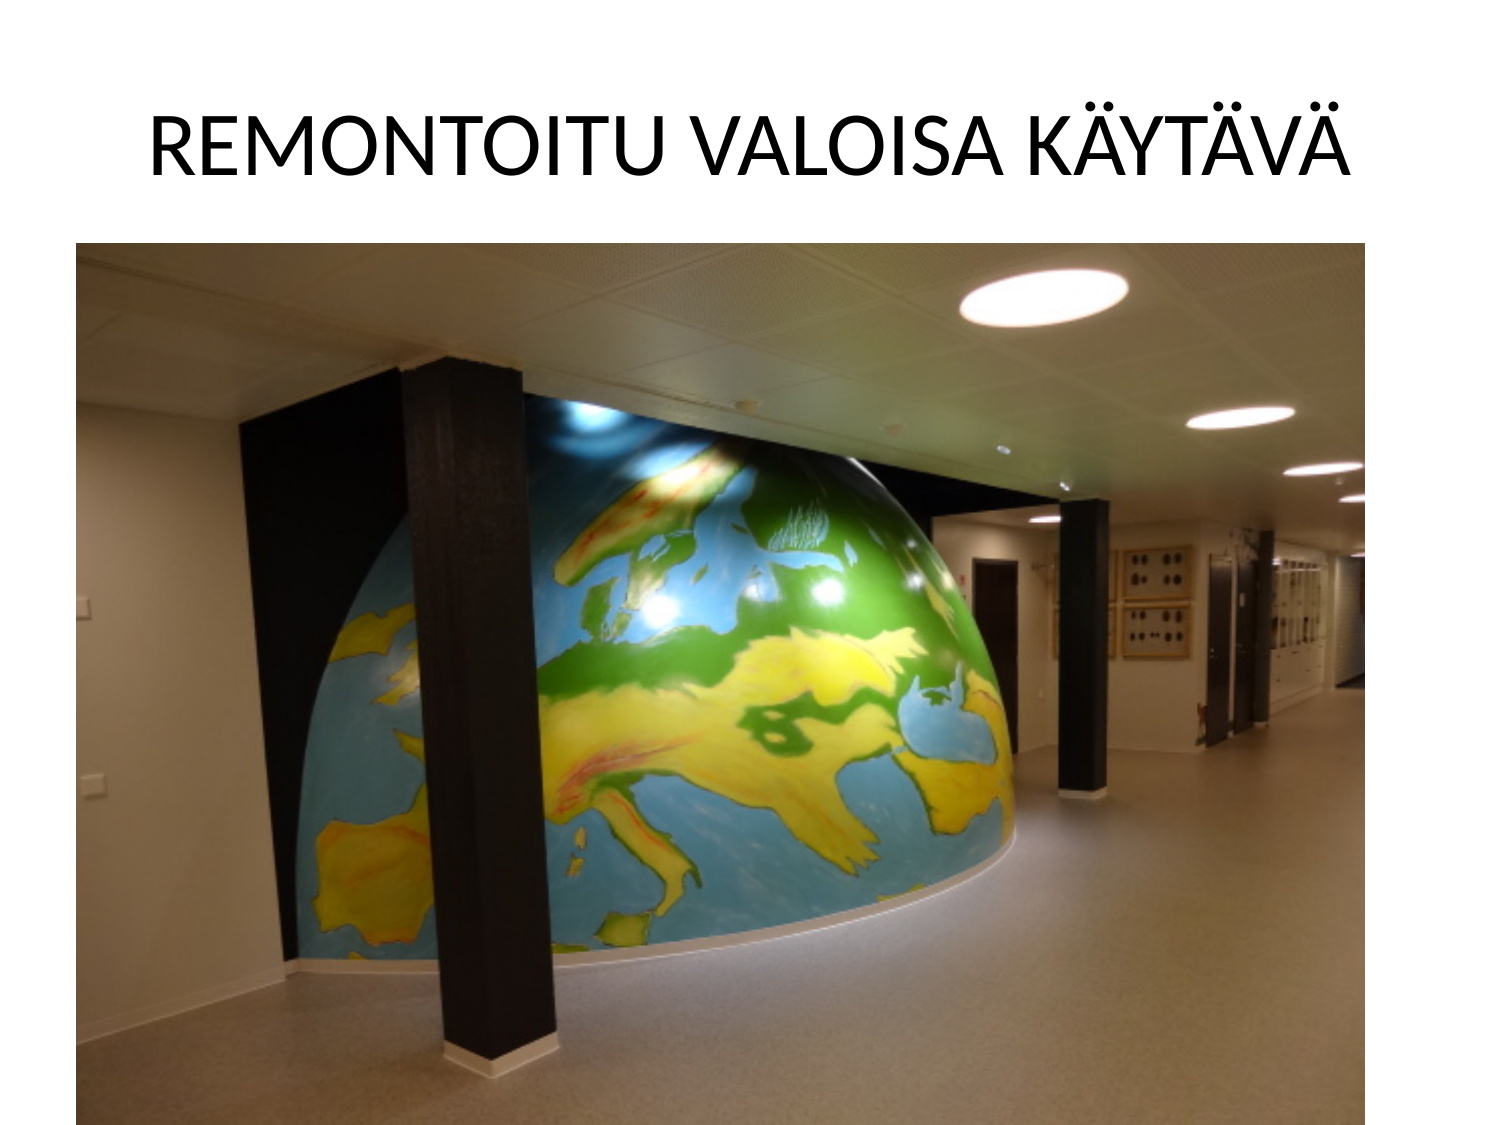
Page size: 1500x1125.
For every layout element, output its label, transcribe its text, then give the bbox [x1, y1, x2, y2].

picture [76, 243, 1365, 1125]
title REMONTOITU VALOISA KÄYTÄVÄ [75, 45, 1425, 233]
